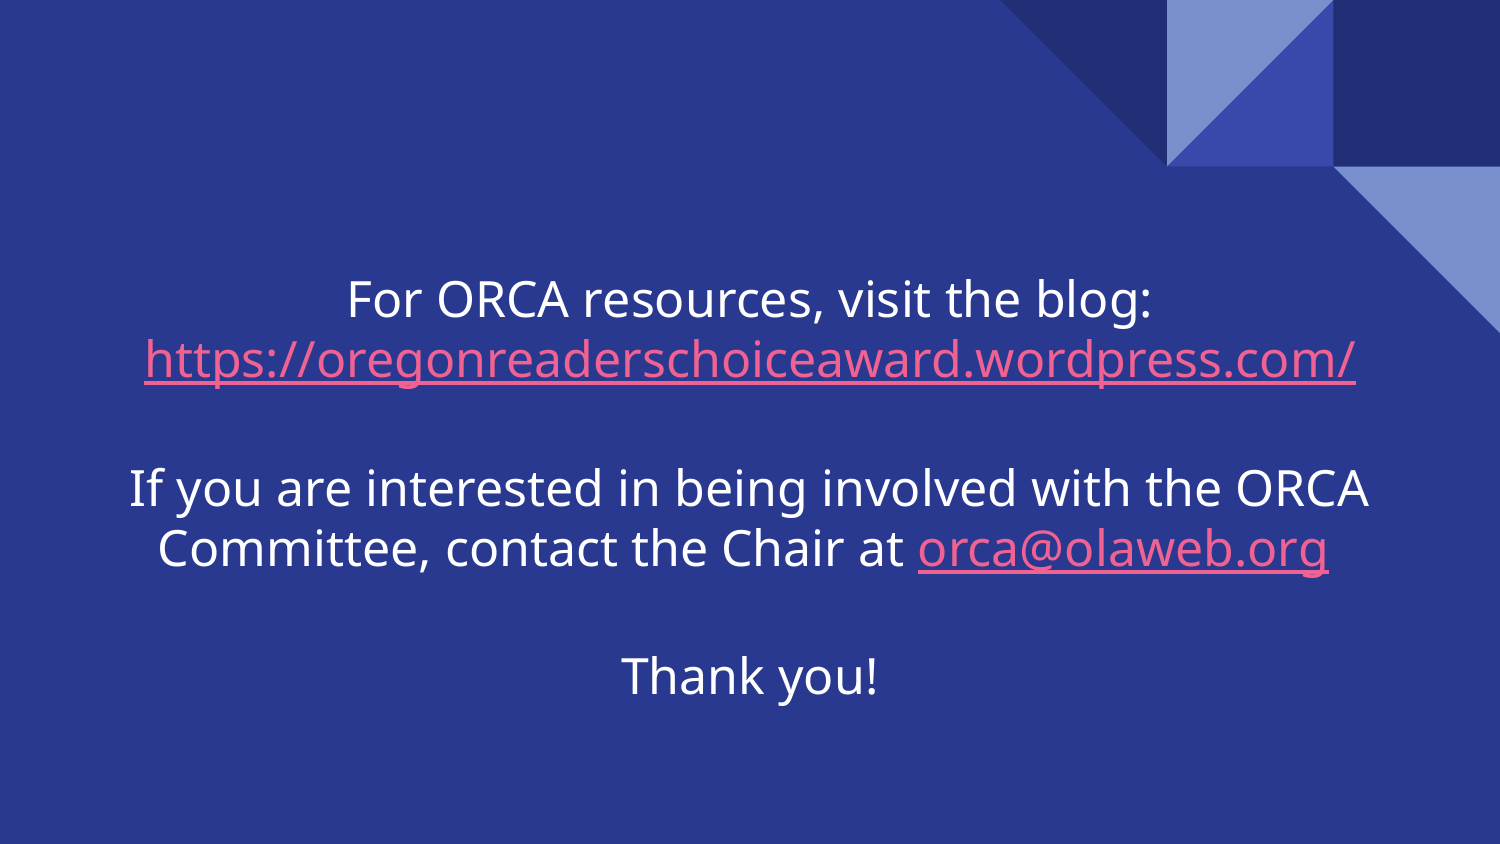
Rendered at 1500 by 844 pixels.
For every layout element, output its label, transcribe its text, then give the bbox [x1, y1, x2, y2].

title For ORCA resources, visit the blog: https://oregonreaderschoiceaward.wordpress.com/ If you are interested in being involved with the ORCA Committee, contact the Chair at orca@olaweb.org Thank you! [51, 206, 1449, 767]
